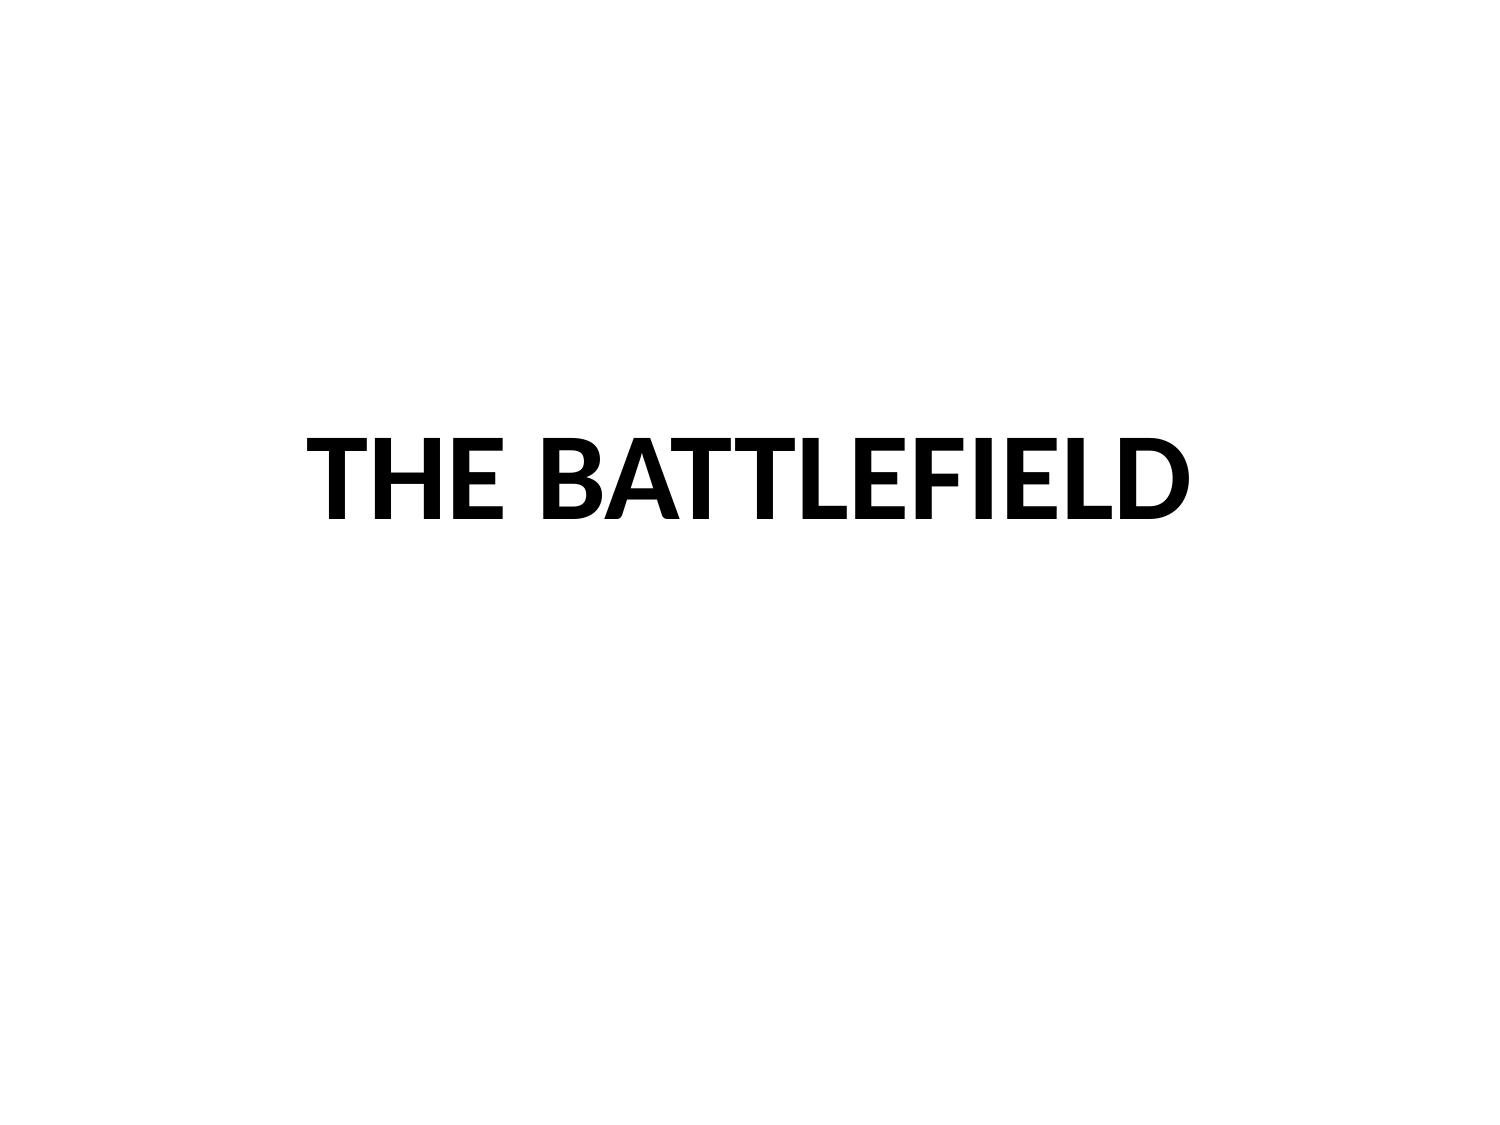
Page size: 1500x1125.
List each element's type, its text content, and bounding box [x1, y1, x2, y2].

title THE BATTLEFIELD [112, 349, 1388, 591]
